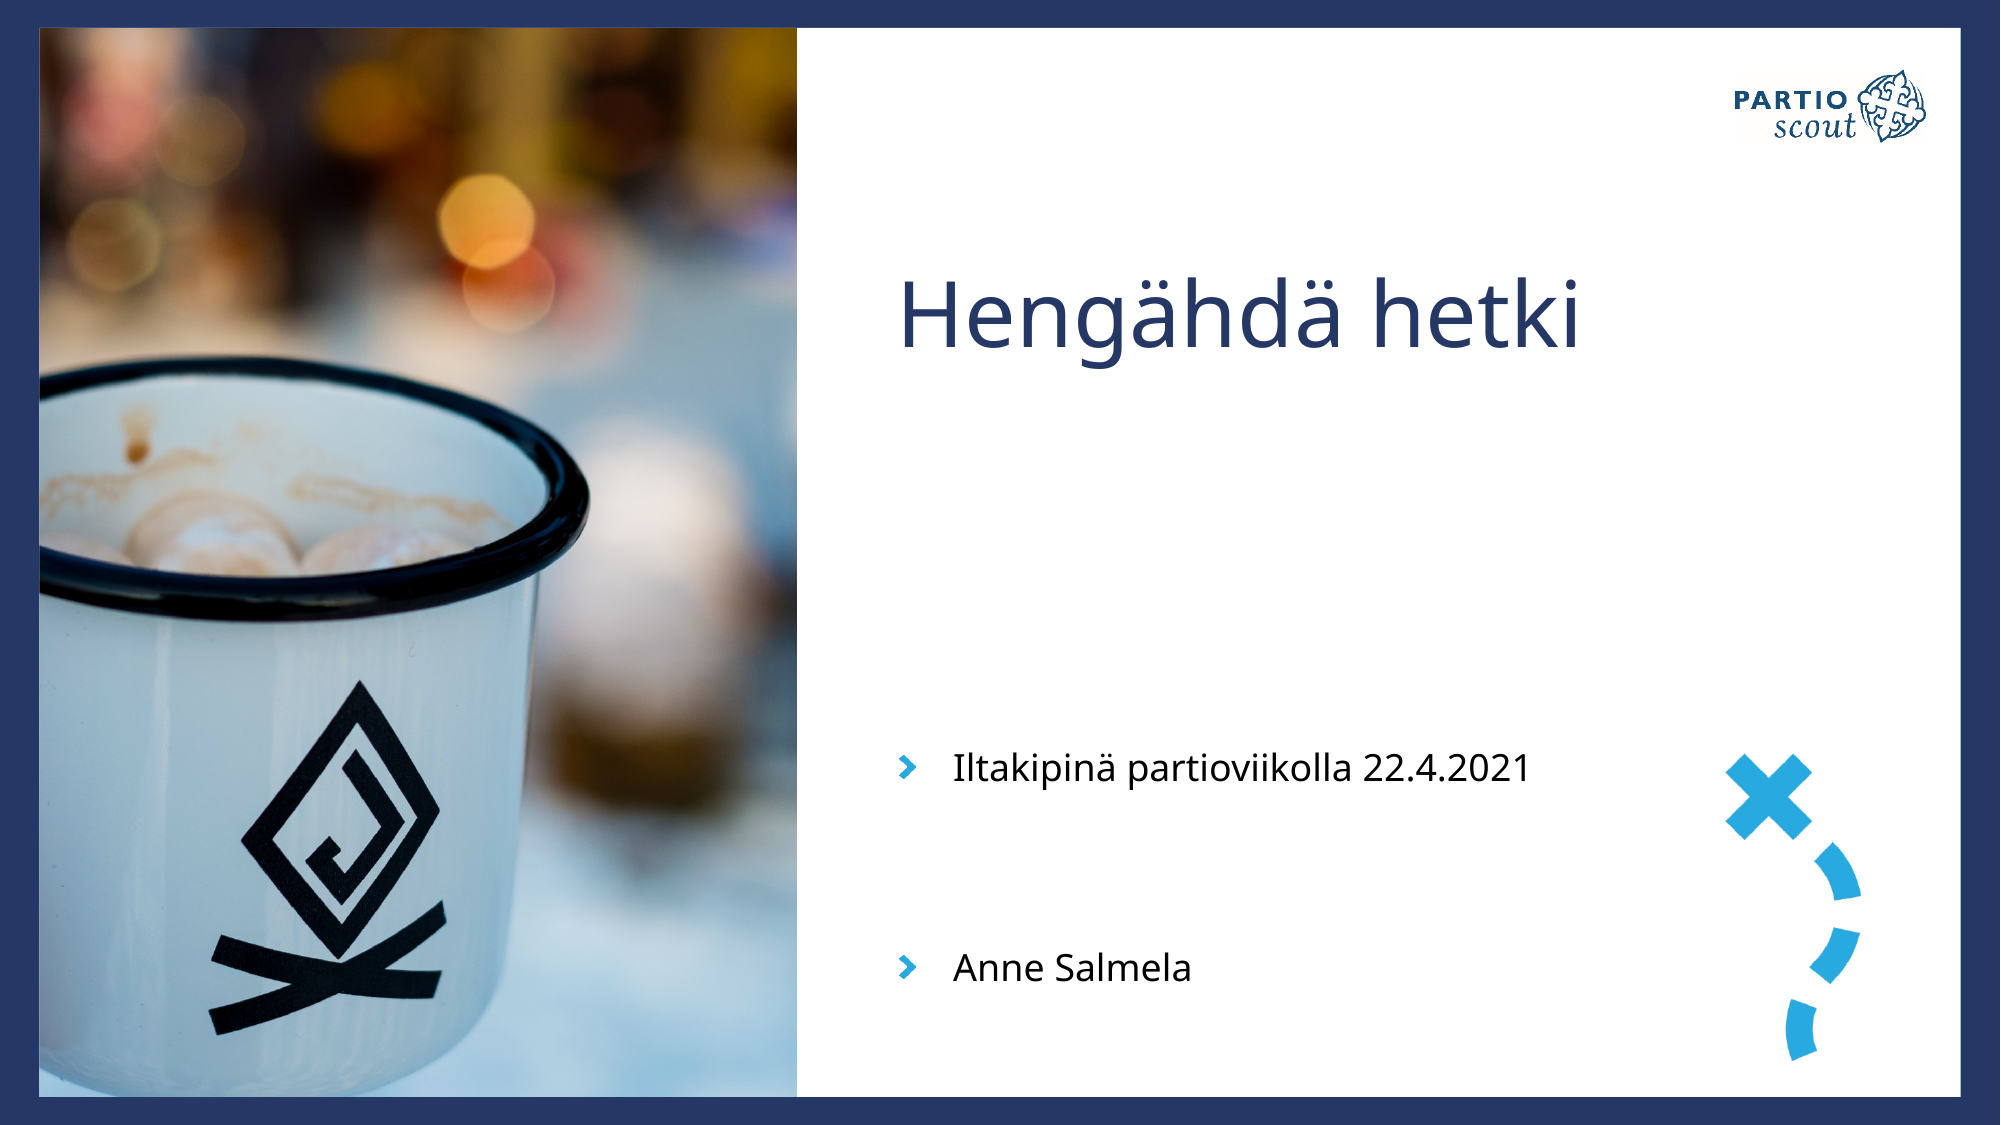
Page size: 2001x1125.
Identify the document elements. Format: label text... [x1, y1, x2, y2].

title Hengähdä hetki [881, 90, 1652, 374]
picture [896, 753, 918, 780]
picture [1708, 721, 1880, 1073]
list Iltakipinä partioviikolla 22.4.2021 Anne Salmela [881, 739, 1680, 1000]
picture [896, 953, 918, 980]
picture [1735, 69, 1926, 143]
picture [39, 27, 797, 1097]
